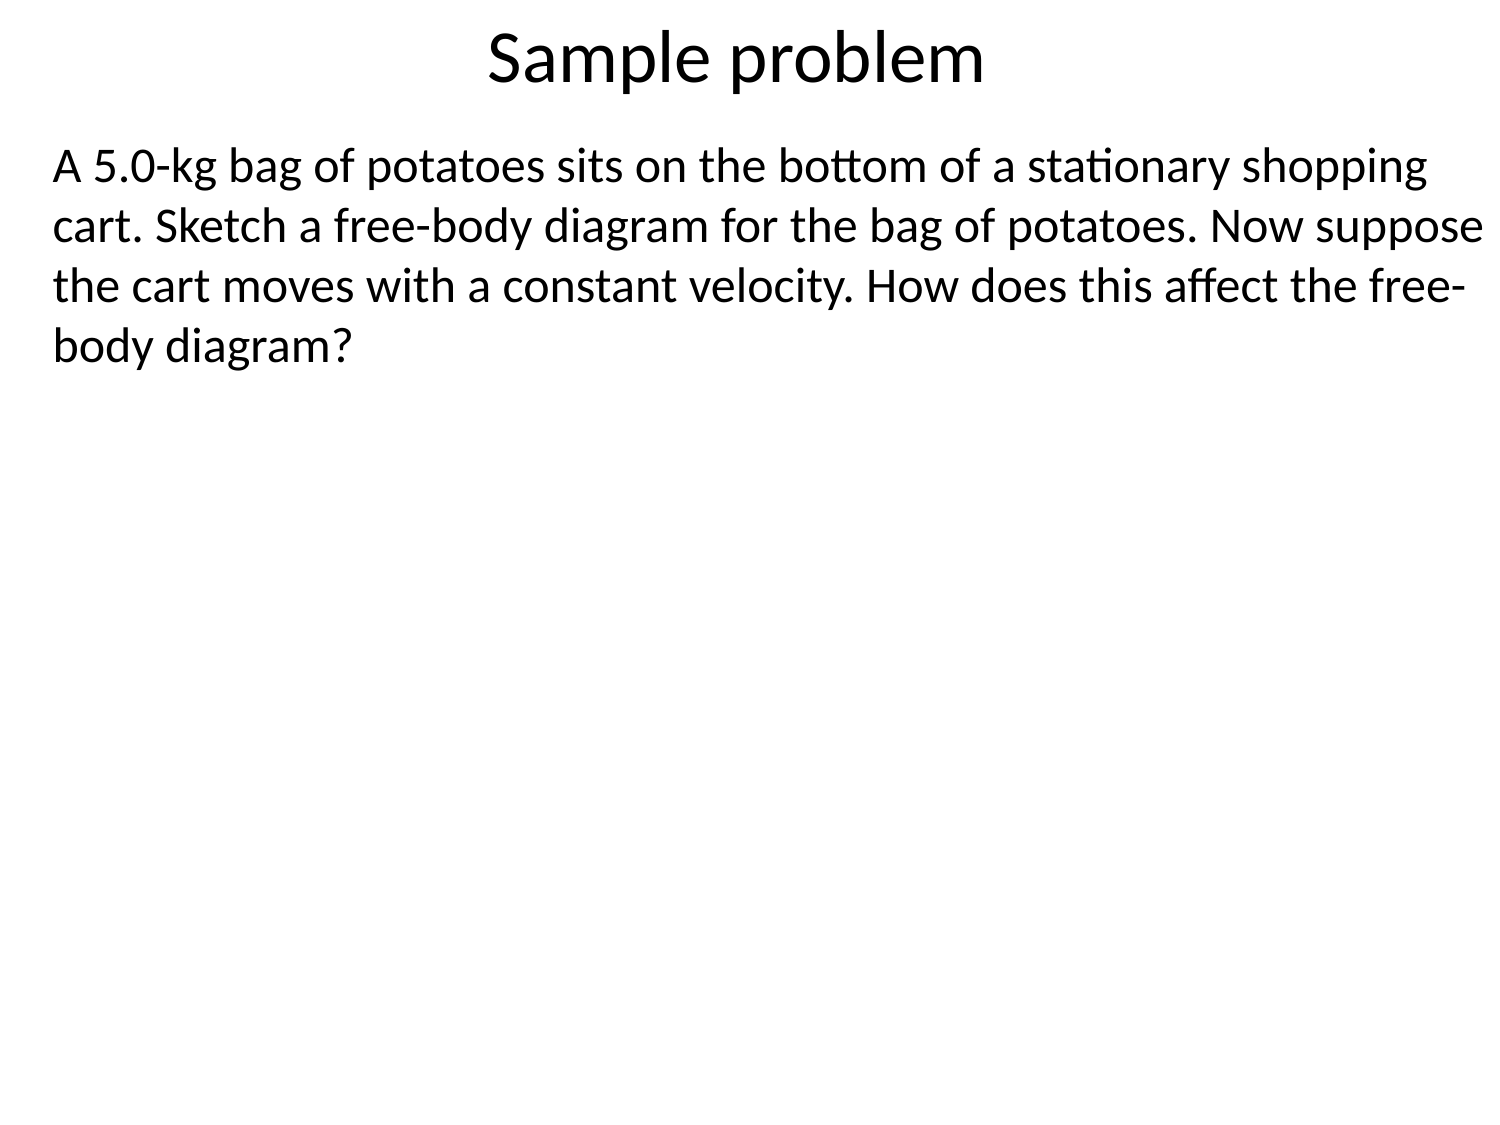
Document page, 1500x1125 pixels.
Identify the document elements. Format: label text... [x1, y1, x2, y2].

title Sample problem [62, 0, 1413, 105]
list A 5.0-kg bag of potatoes sits on the bottom of a stationary shopping cart. Sketch a free-body diagram for the bag of potatoes. Now suppose the cart moves with a constant velocity. How does this affect the free-body diagram? [37, 125, 1500, 425]
